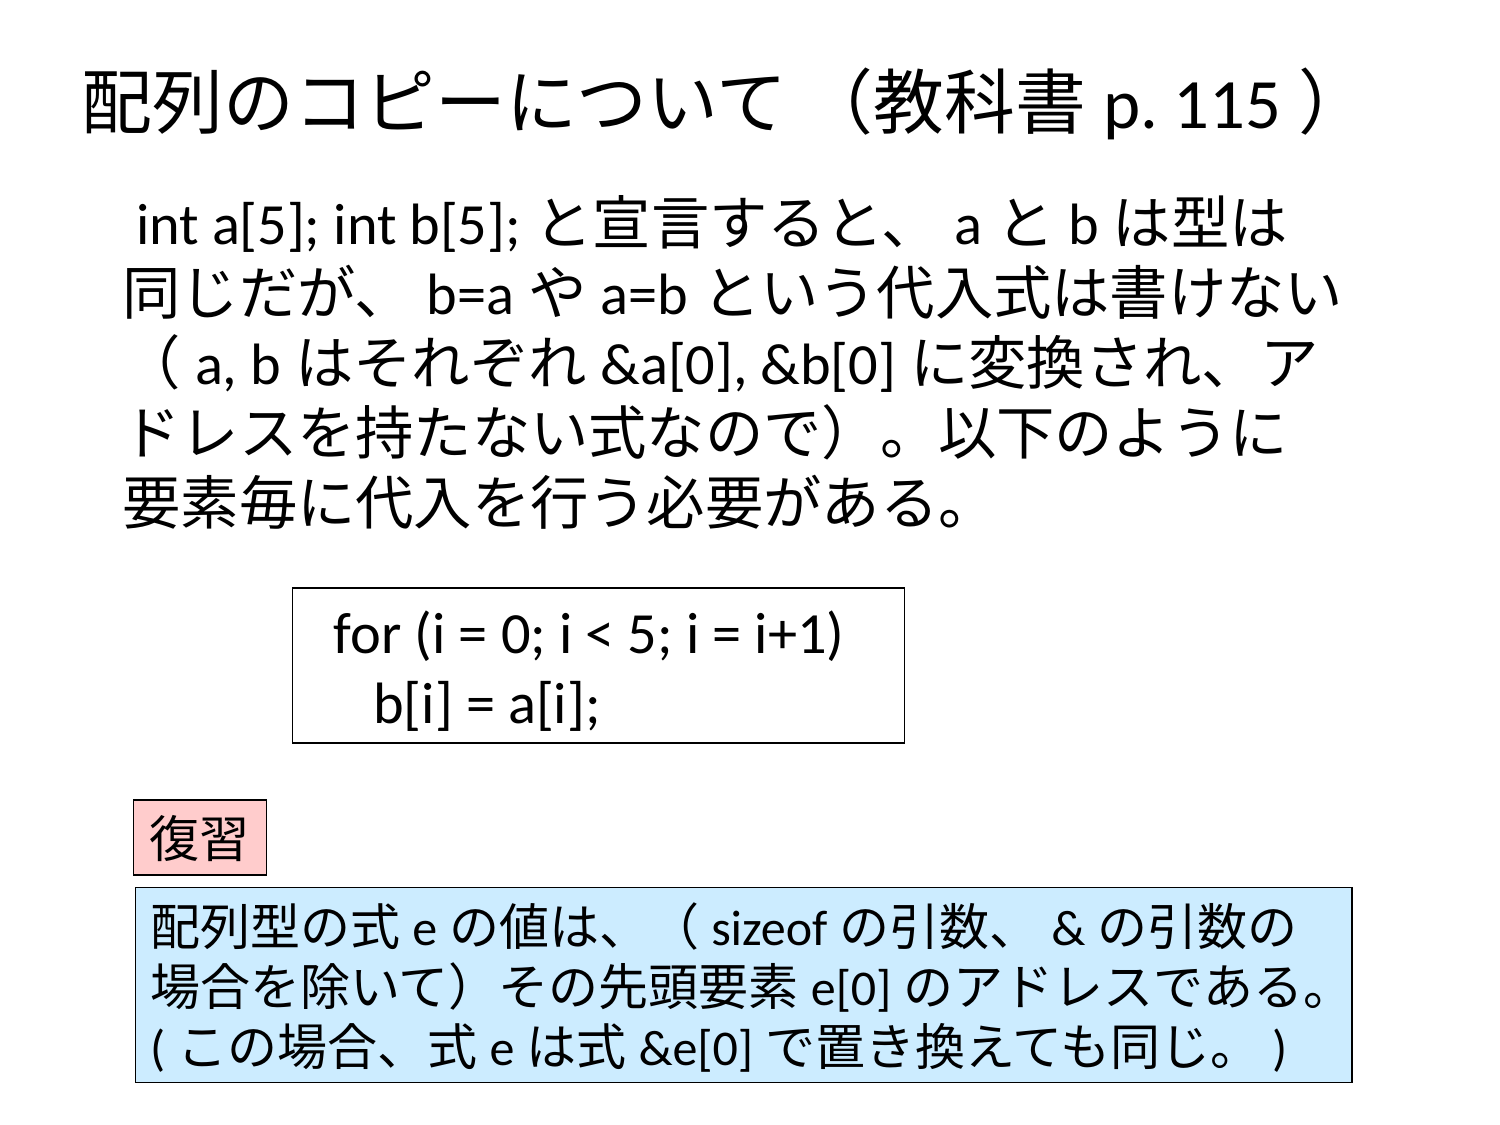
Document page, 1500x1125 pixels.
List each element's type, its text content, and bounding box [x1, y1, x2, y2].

text_box for (i = 0; i < 5; i = i+1) b[i] = a[i]; [292, 588, 905, 743]
text_box int a[5]; int b[5];と宣言すると、aとbは型は同じだが、b=aやa=bという代入式は書けない（a, bはそれぞれ&a[0], &b[0]に変換され、アドレスを持たない式なので）。以下のように要素毎に代入を行う必要がある。 [107, 178, 1358, 544]
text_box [133, 799, 1353, 1085]
title 配列のコピーについて （教科書p. 115） [54, 44, 1397, 157]
